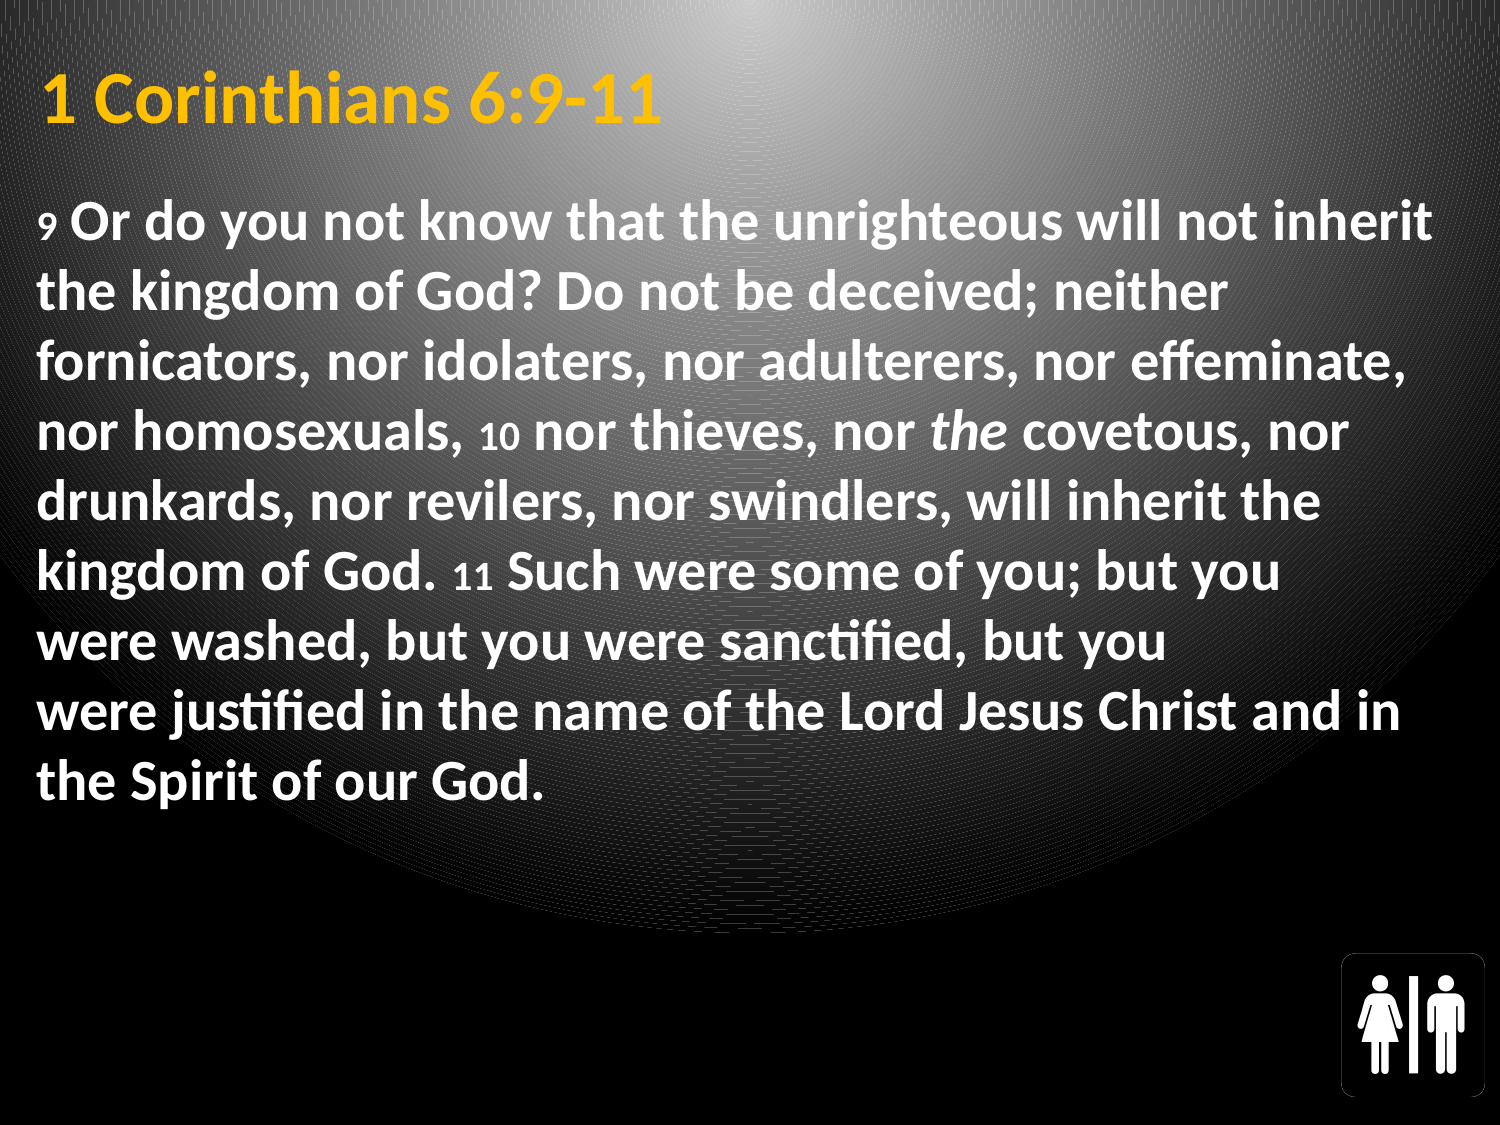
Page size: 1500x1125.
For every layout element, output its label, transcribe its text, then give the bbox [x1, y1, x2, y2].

title 1 Corinthians 6:9-11 [24, 24, 1449, 163]
picture [1337, 949, 1489, 1102]
subtitle 9 Or ﻿﻿do you not know that the unrighteous will not ﻿﻿inherit the kingdom of God? ﻿﻿Do not be deceived; ﻿neither fornicators, nor idolaters, nor adulterers, nor ﻿﻿effeminate, nor homosexuals, 10 nor thieves, nor the covetous, nor drunkards, nor revilers, nor swindlers, will ﻿inherit the kingdom of God. 11 Such were some of you; but you were ﻿washed, but you were sanctified, but you were ﻿justified in the name of the Lord Jesus Christ and in the Spirit of our God. [21, 174, 1497, 1038]
